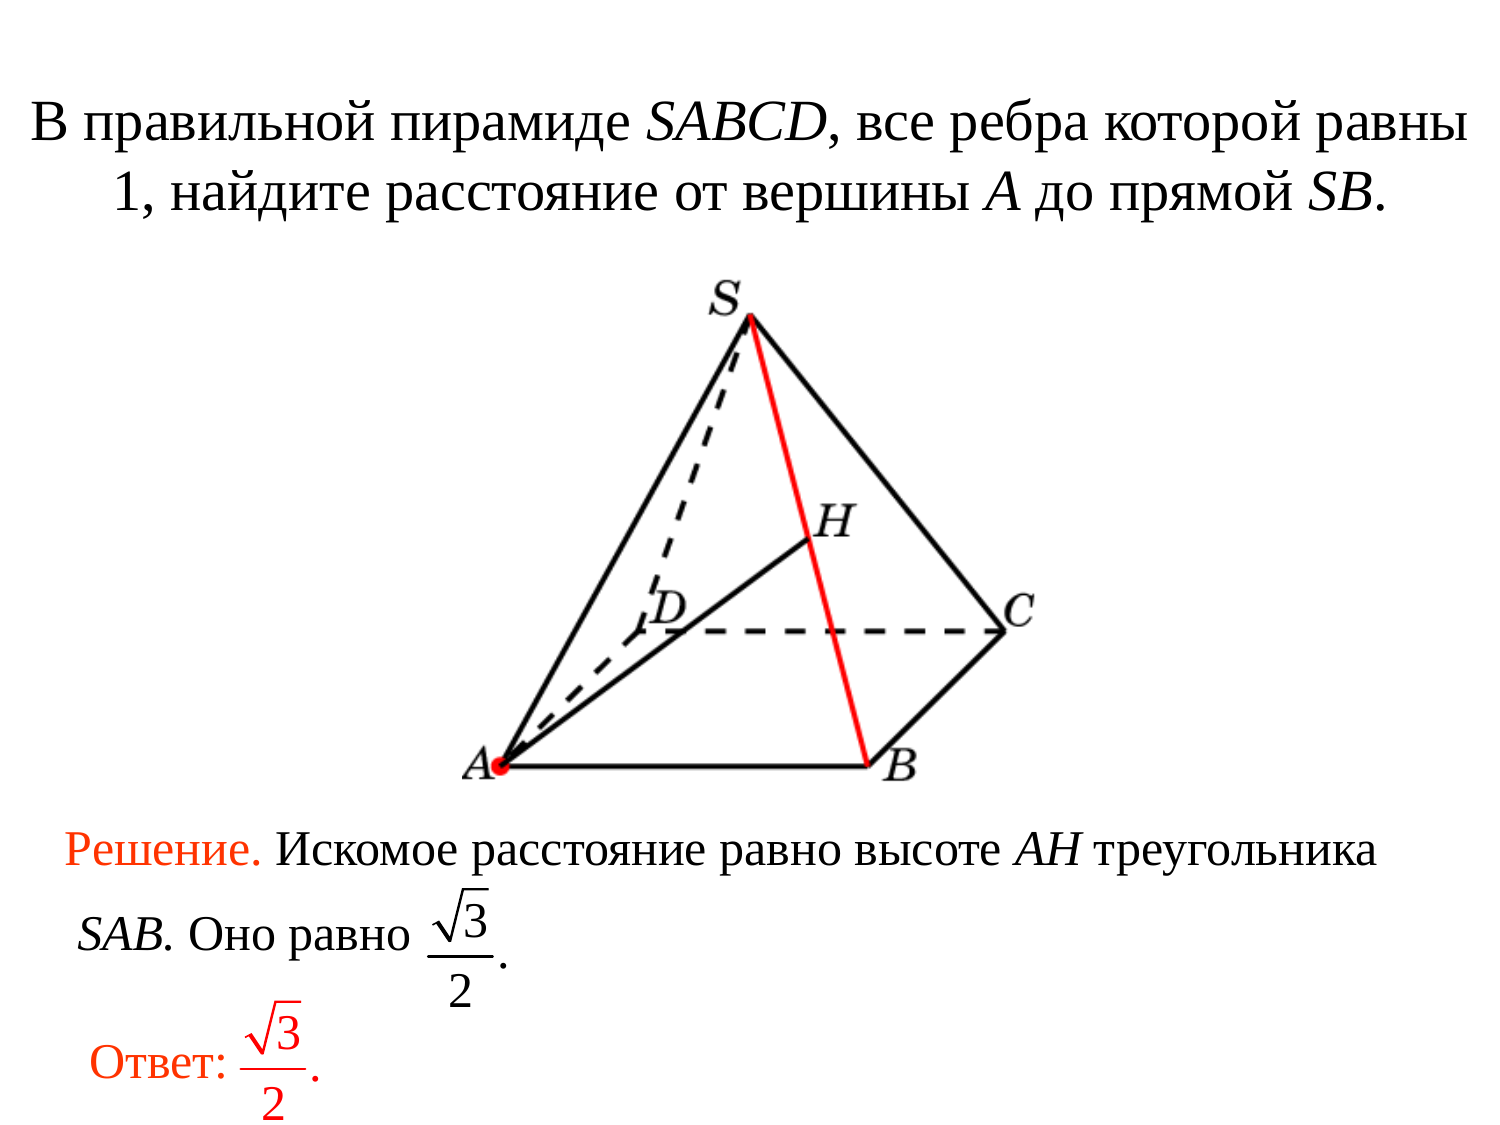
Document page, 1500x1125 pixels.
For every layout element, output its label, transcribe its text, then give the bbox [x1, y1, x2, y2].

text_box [49, 270, 1463, 1125]
text_box В правильной пирамиде SABCD, все ребра которой равны 1, найдите расстояние от вершины A до прямой SB. [0, 74, 1500, 230]
